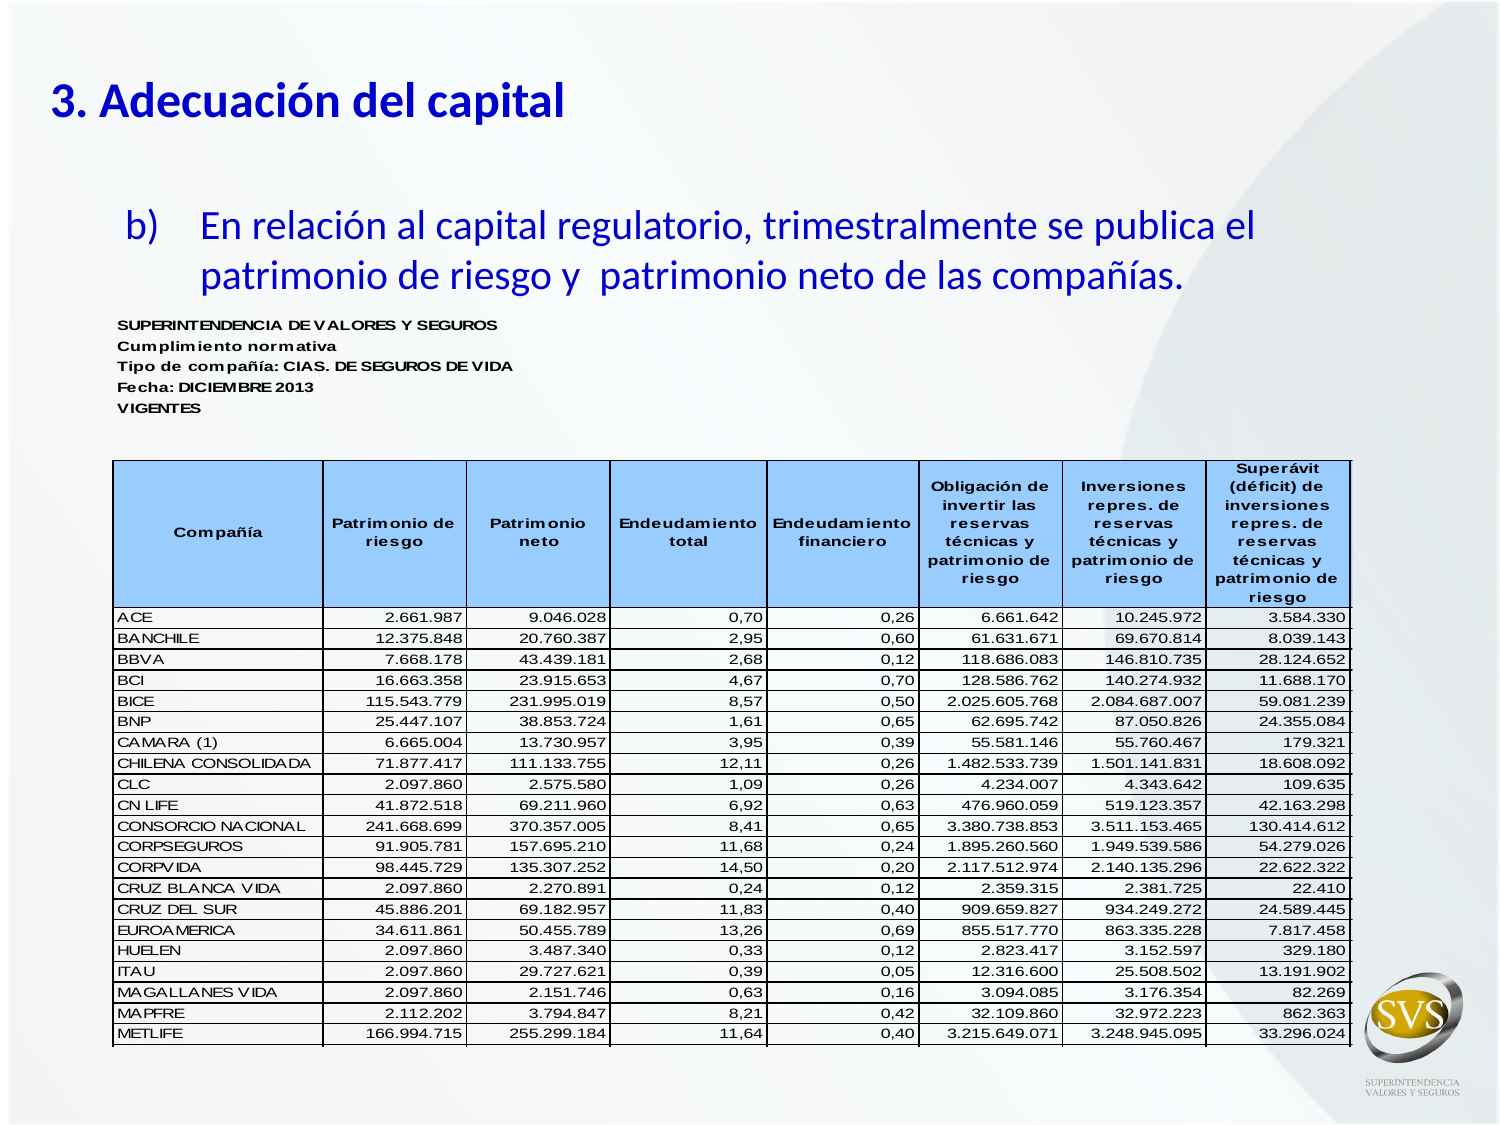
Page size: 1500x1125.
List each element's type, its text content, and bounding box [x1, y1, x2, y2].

picture [0, 0, 1500, 1125]
text_box 3. Adecuación del capital En relación al capital regulatorio, trimestralmente se publica el patrimonio de riesgo y patrimonio neto de las compañías. [35, 60, 1453, 435]
